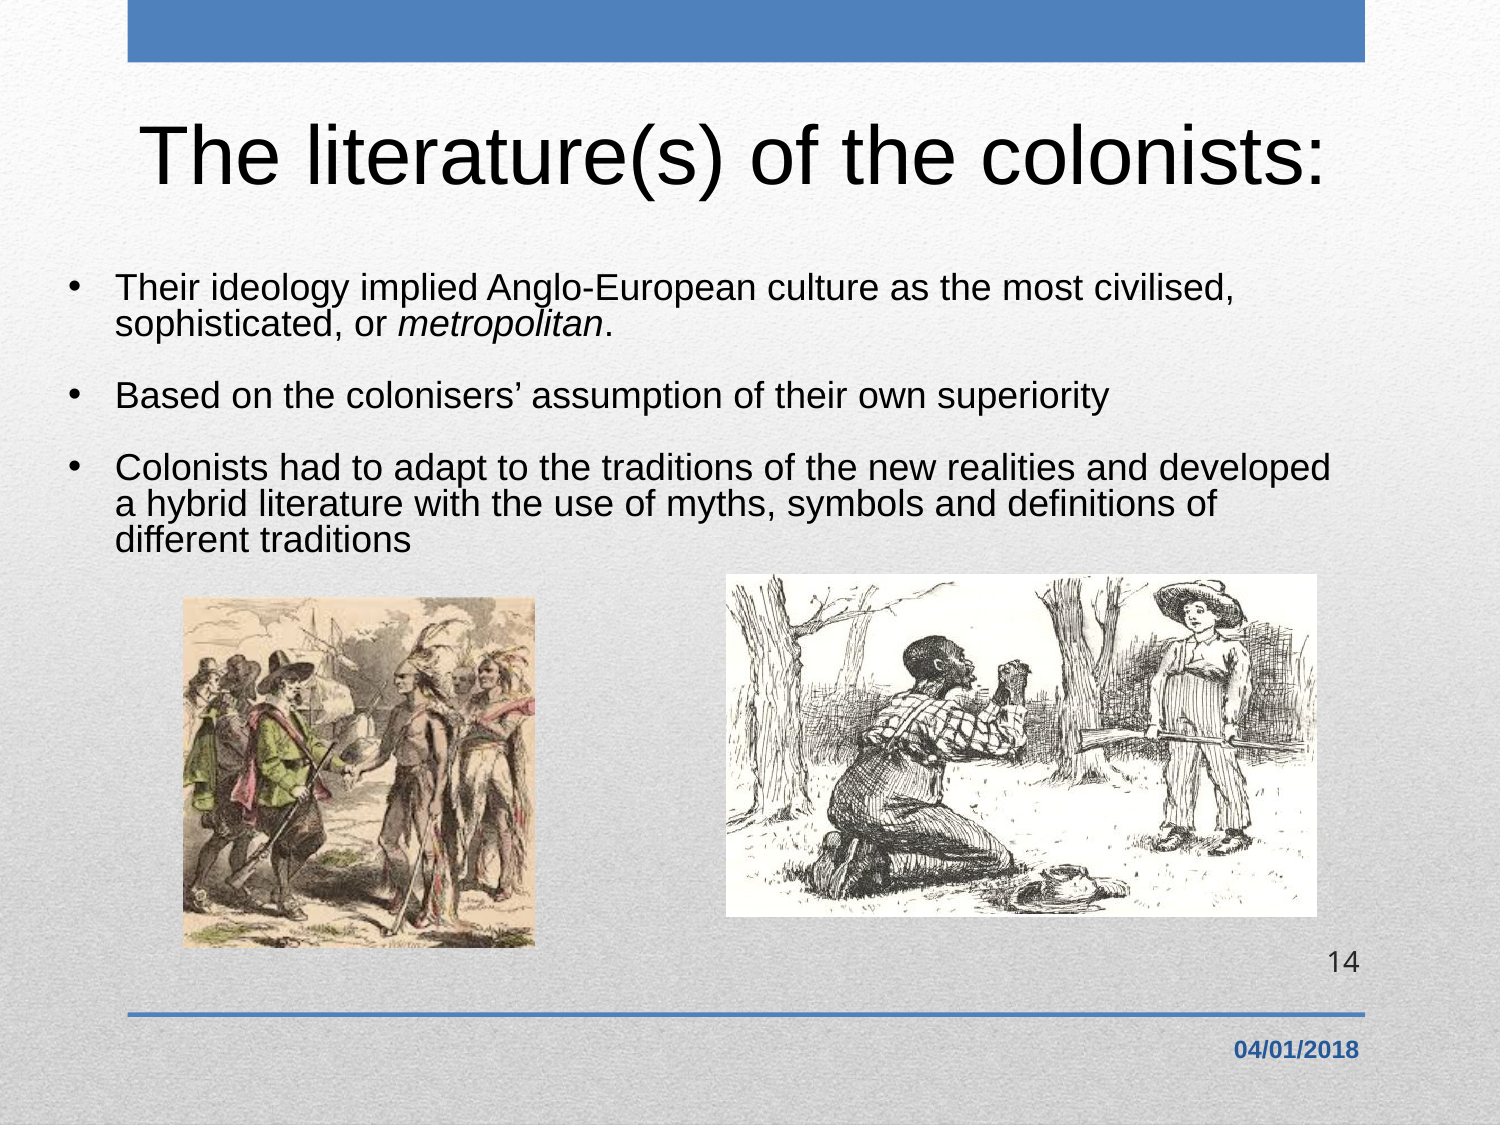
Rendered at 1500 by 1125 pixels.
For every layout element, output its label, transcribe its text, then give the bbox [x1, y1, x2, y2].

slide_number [1025, 1018, 1375, 1079]
slide_number 14 [1250, 933, 1375, 993]
text_box The literature(s) of the colonists: [123, 93, 1381, 210]
picture [0, 0, 1500, 1125]
text_box Their ideology implied Anglo-European culture as the most civilised, sophisticated, or metropolitan. Based on the colonisers’ assumption of their own superiority Colonists had to adapt to the traditions of the new realities and developed a hybrid literature with the use of myths, symbols and definitions of different traditions [53, 264, 1365, 589]
